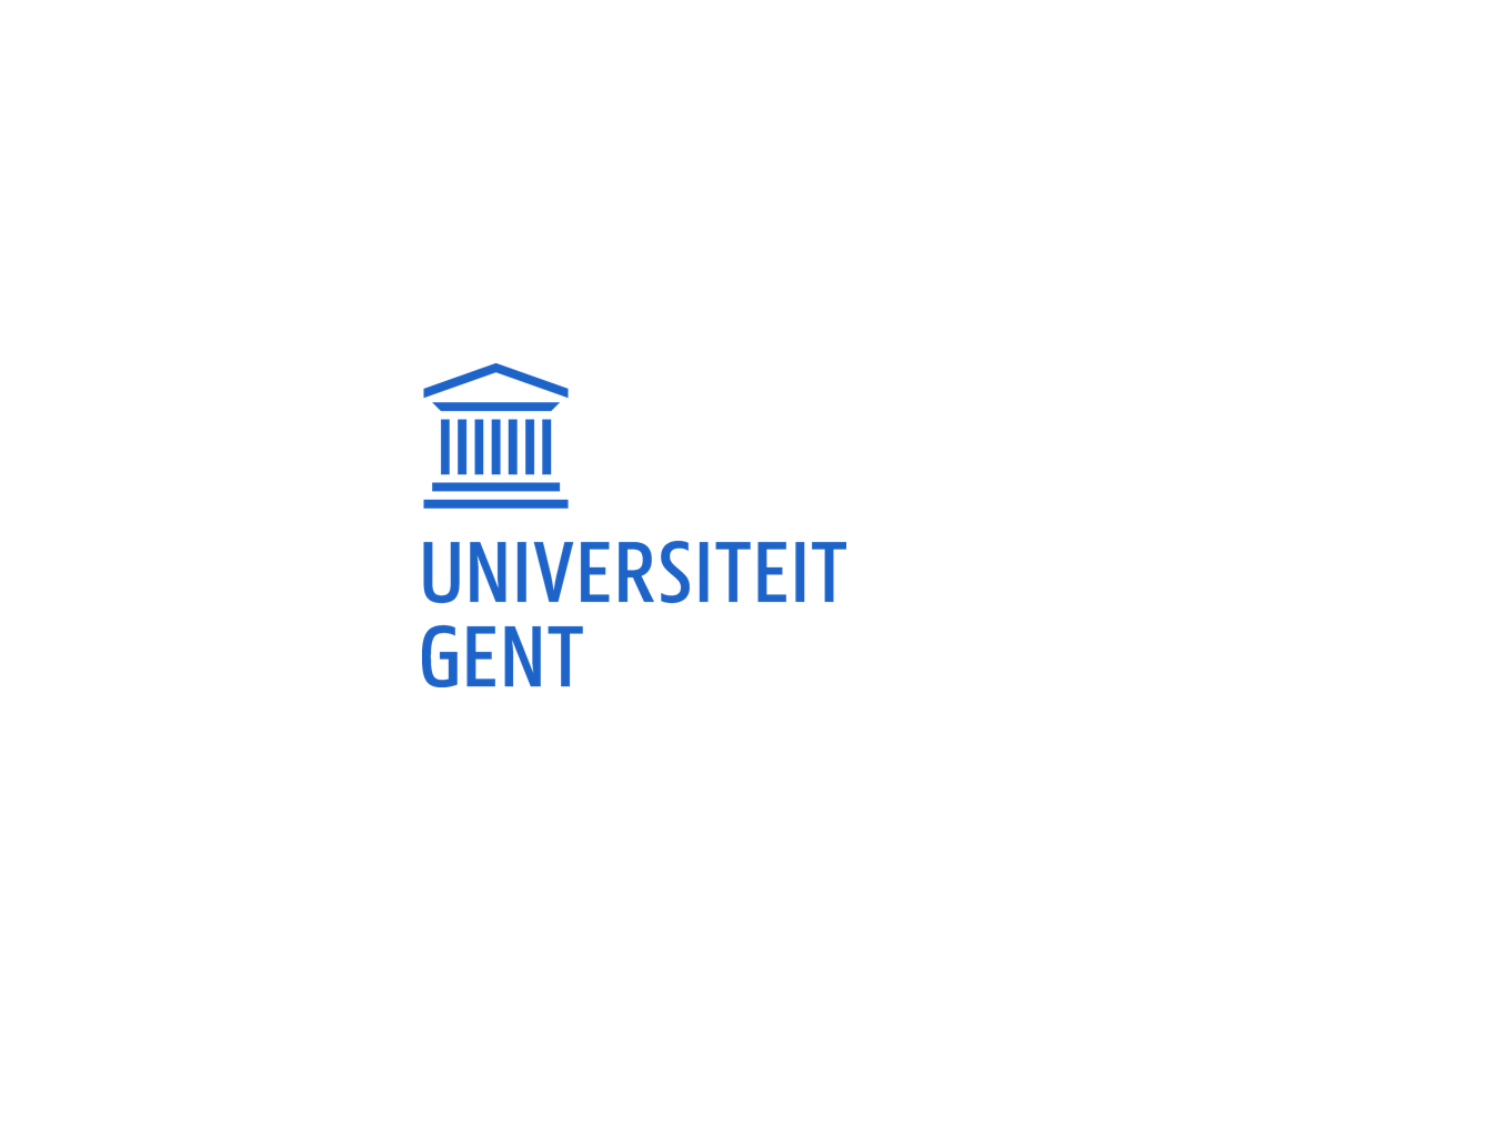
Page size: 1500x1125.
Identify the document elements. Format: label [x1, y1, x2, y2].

picture [371, 330, 973, 795]
